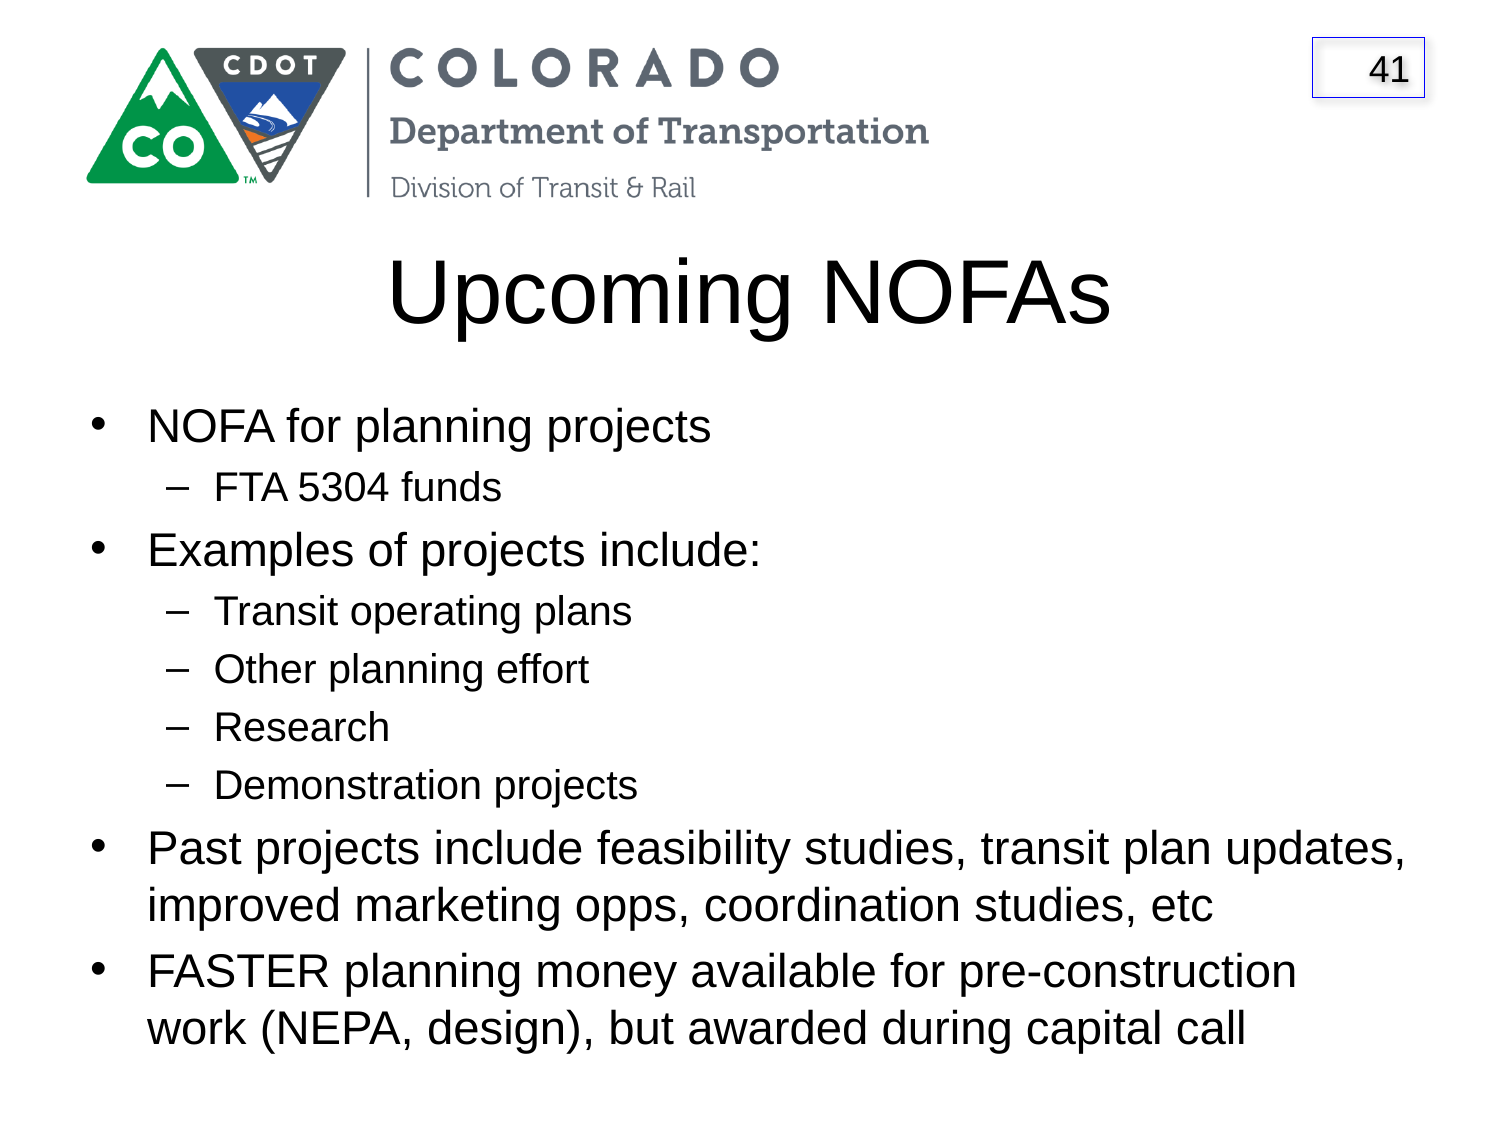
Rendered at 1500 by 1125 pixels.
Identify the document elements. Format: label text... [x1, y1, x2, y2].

picture [75, 37, 938, 207]
title Upcoming NOFAs [75, 224, 1425, 350]
list NOFA for planning projects FTA 5304 funds Examples of projects include: Transit operating plans Other planning effort Research Demonstration projects Past projects include feasibility studies, transit plan updates, improved marketing opps, coordination studies, etc FASTER planning money available for pre-construction work (NEPA, design), but awarded during capital call [75, 387, 1425, 1085]
